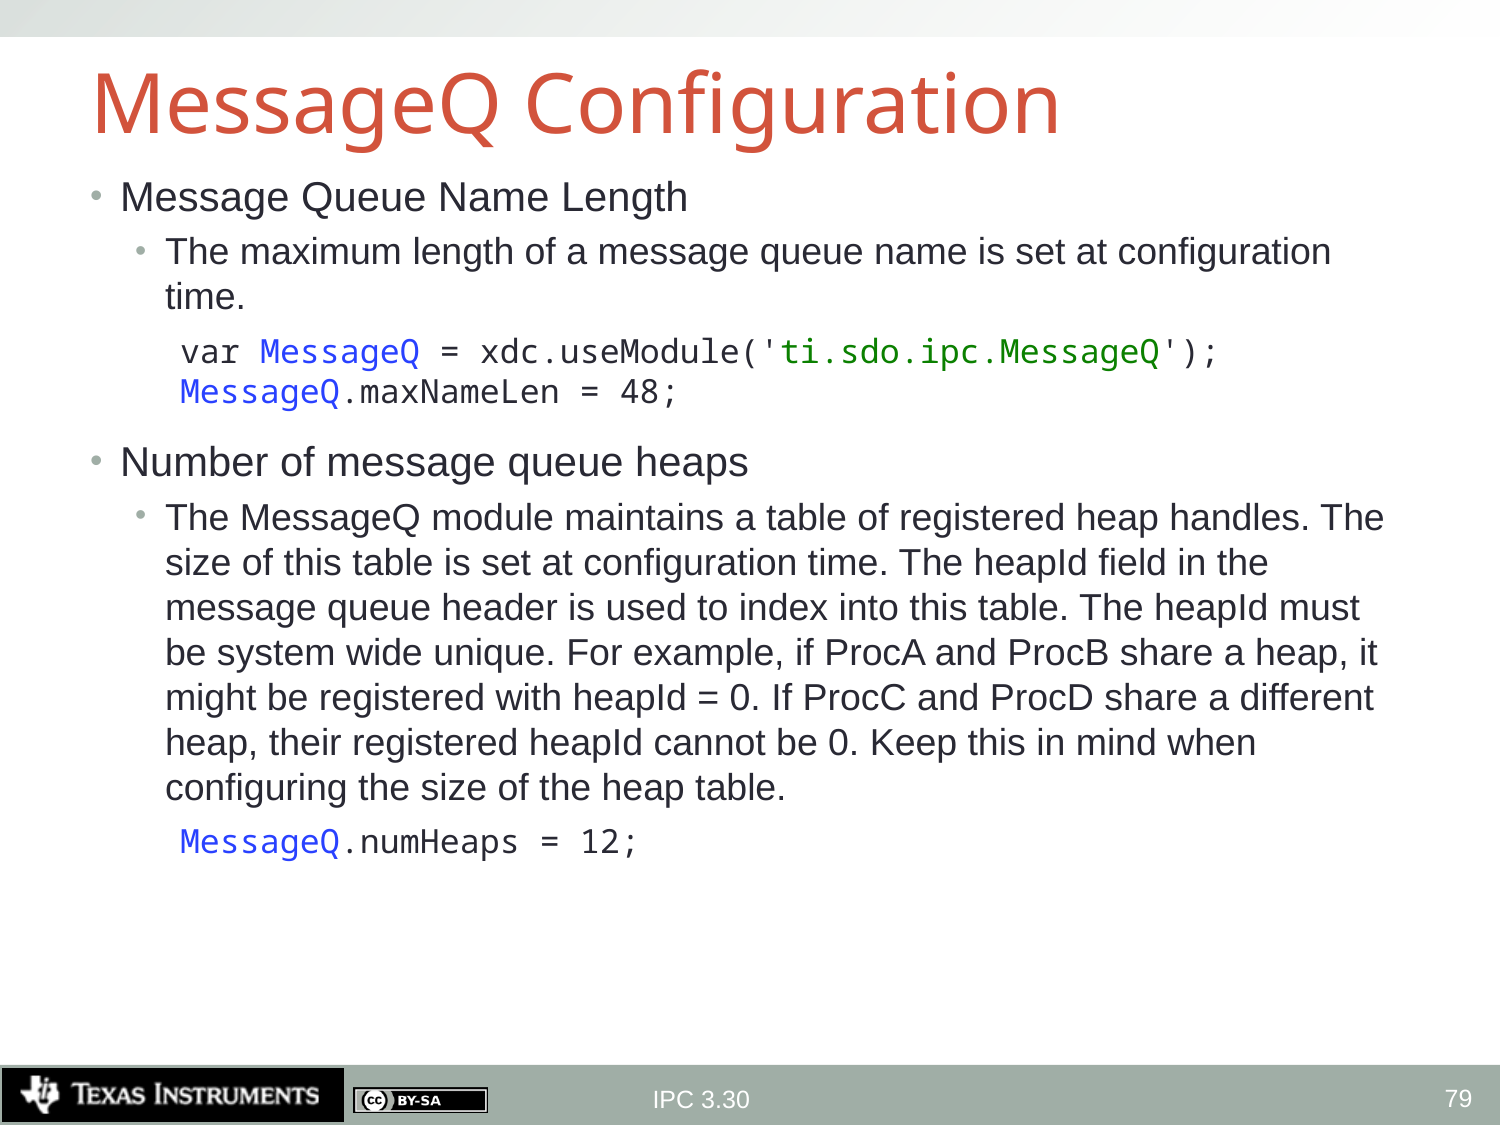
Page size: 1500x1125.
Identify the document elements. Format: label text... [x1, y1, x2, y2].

footer IPC 3.30 [637, 1071, 1312, 1125]
title MessageQ Configuration [75, 37, 1425, 162]
picture [2, 1068, 344, 1122]
list Message Queue Name Length The maximum length of a message queue name is set at configuration time. var MessageQ = xdc.useModule('ti.sdo.ipc.MessageQ'); MessageQ.maxNameLen = 48; Number of message queue heaps The MessageQ module maintains a table of registered heap handles. The size of this table is set at configuration time. The heapId field in the message queue header is used to index into this table. The heapId must be system wide unique. For example, if ProcA and ProcB share a heap, it might be registered with heapId = 0. If ProcC and ProcD share a different heap, their registered heapId cannot be 0. Keep this in mind when configuring the size of the heap table. MessageQ.numHeaps = 12; [75, 162, 1425, 963]
picture [353, 1087, 488, 1113]
slide_number 79 [1312, 1071, 1488, 1125]
